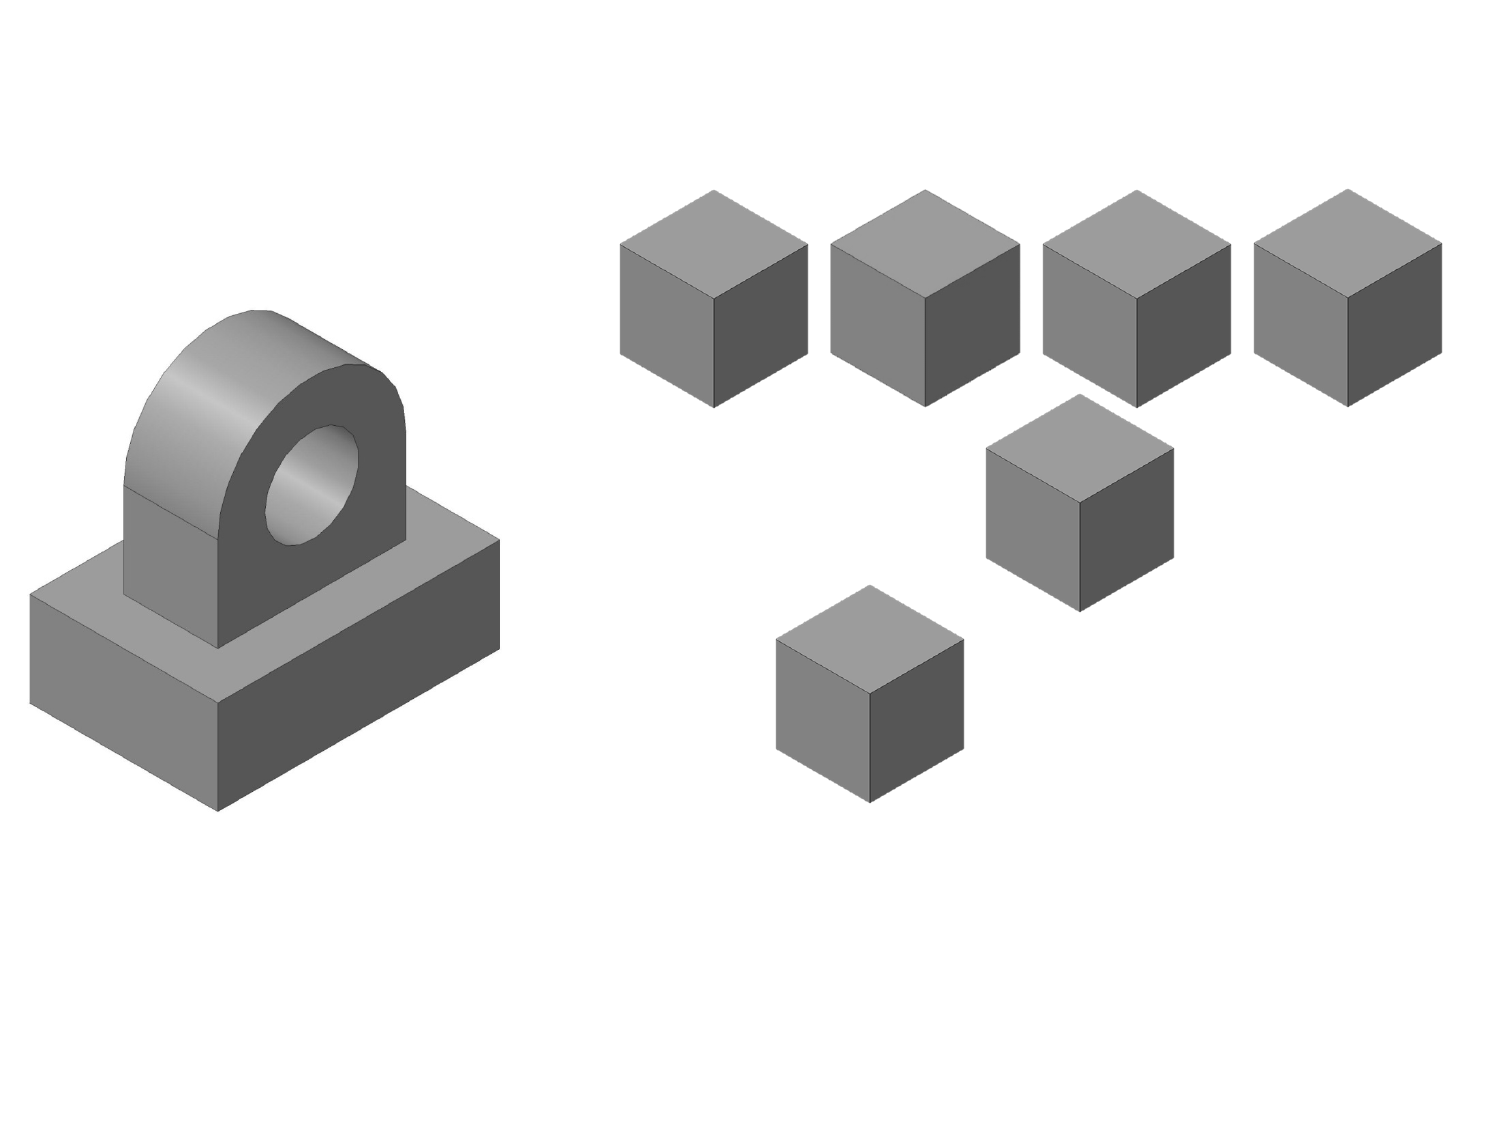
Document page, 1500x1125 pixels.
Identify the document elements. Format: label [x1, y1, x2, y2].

picture [828, 187, 1233, 614]
picture [773, 582, 966, 805]
picture [1251, 186, 1445, 410]
picture [27, 211, 502, 814]
picture [617, 187, 810, 410]
